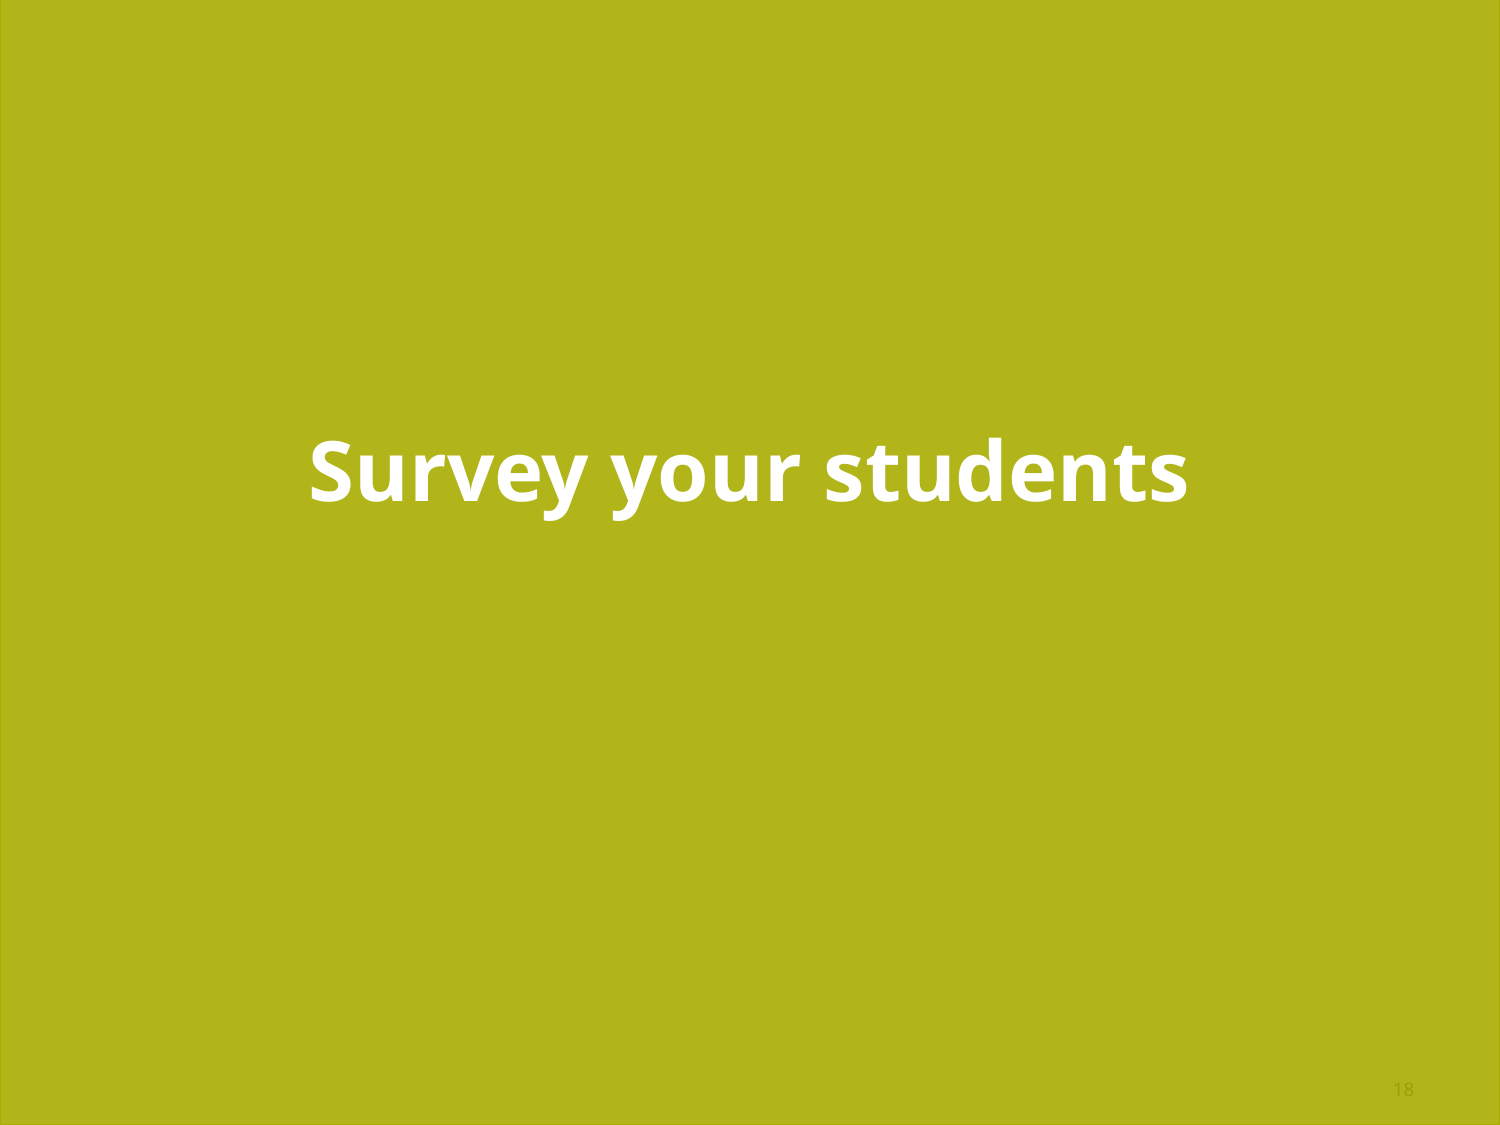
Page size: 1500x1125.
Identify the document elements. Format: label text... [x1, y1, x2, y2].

title Survey your students [0, 410, 1500, 524]
